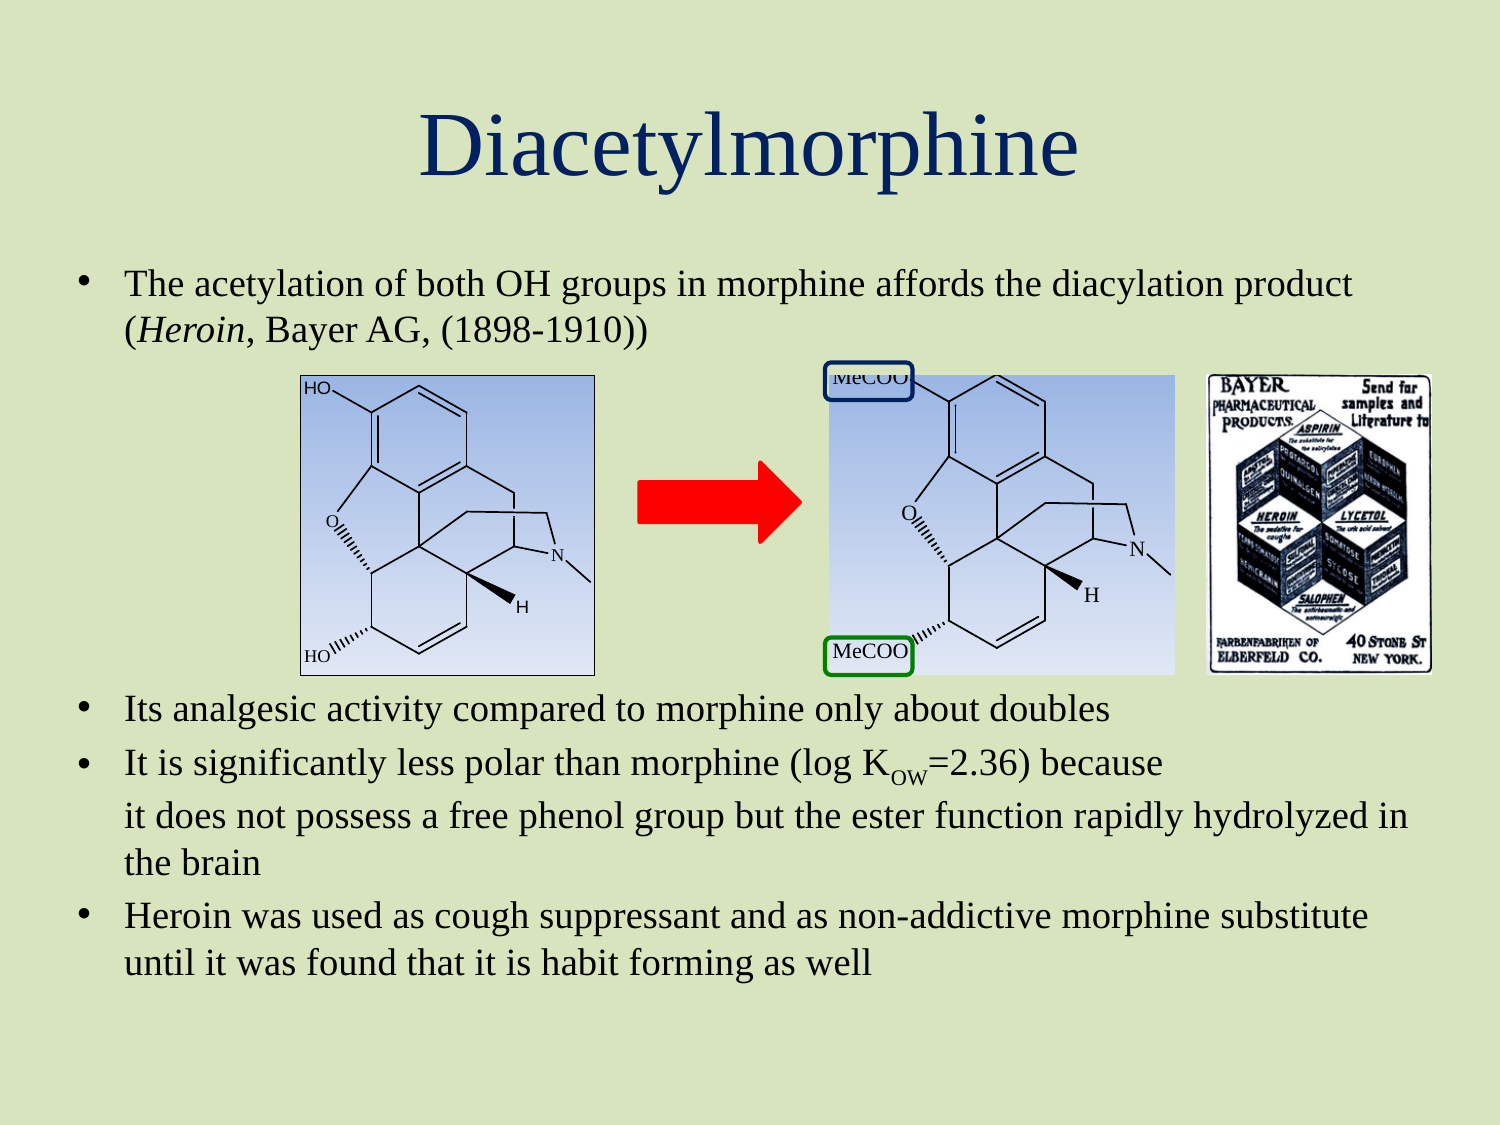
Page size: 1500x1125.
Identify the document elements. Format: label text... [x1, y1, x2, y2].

list The acetylation of both OH groups in morphine affords the diacylation product (Heroin, Bayer AG, (1898-1910)) Its analgesic activity compared to morphine only about doubles It is significantly less polar than morphine (log KOW=2.36) because it does not possess a free phenol group but the ester function rapidly hydrolyzed in the brain Heroin was used as cough suppressant and as non-addictive morphine substitute until it was found that it is habit forming as well [62, 249, 1463, 1000]
text_box [822, 360, 915, 395]
picture [1205, 374, 1432, 676]
title Diacetylmorphine [75, 45, 1425, 233]
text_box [299, 374, 595, 676]
text_box [637, 460, 803, 544]
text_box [828, 374, 1176, 676]
